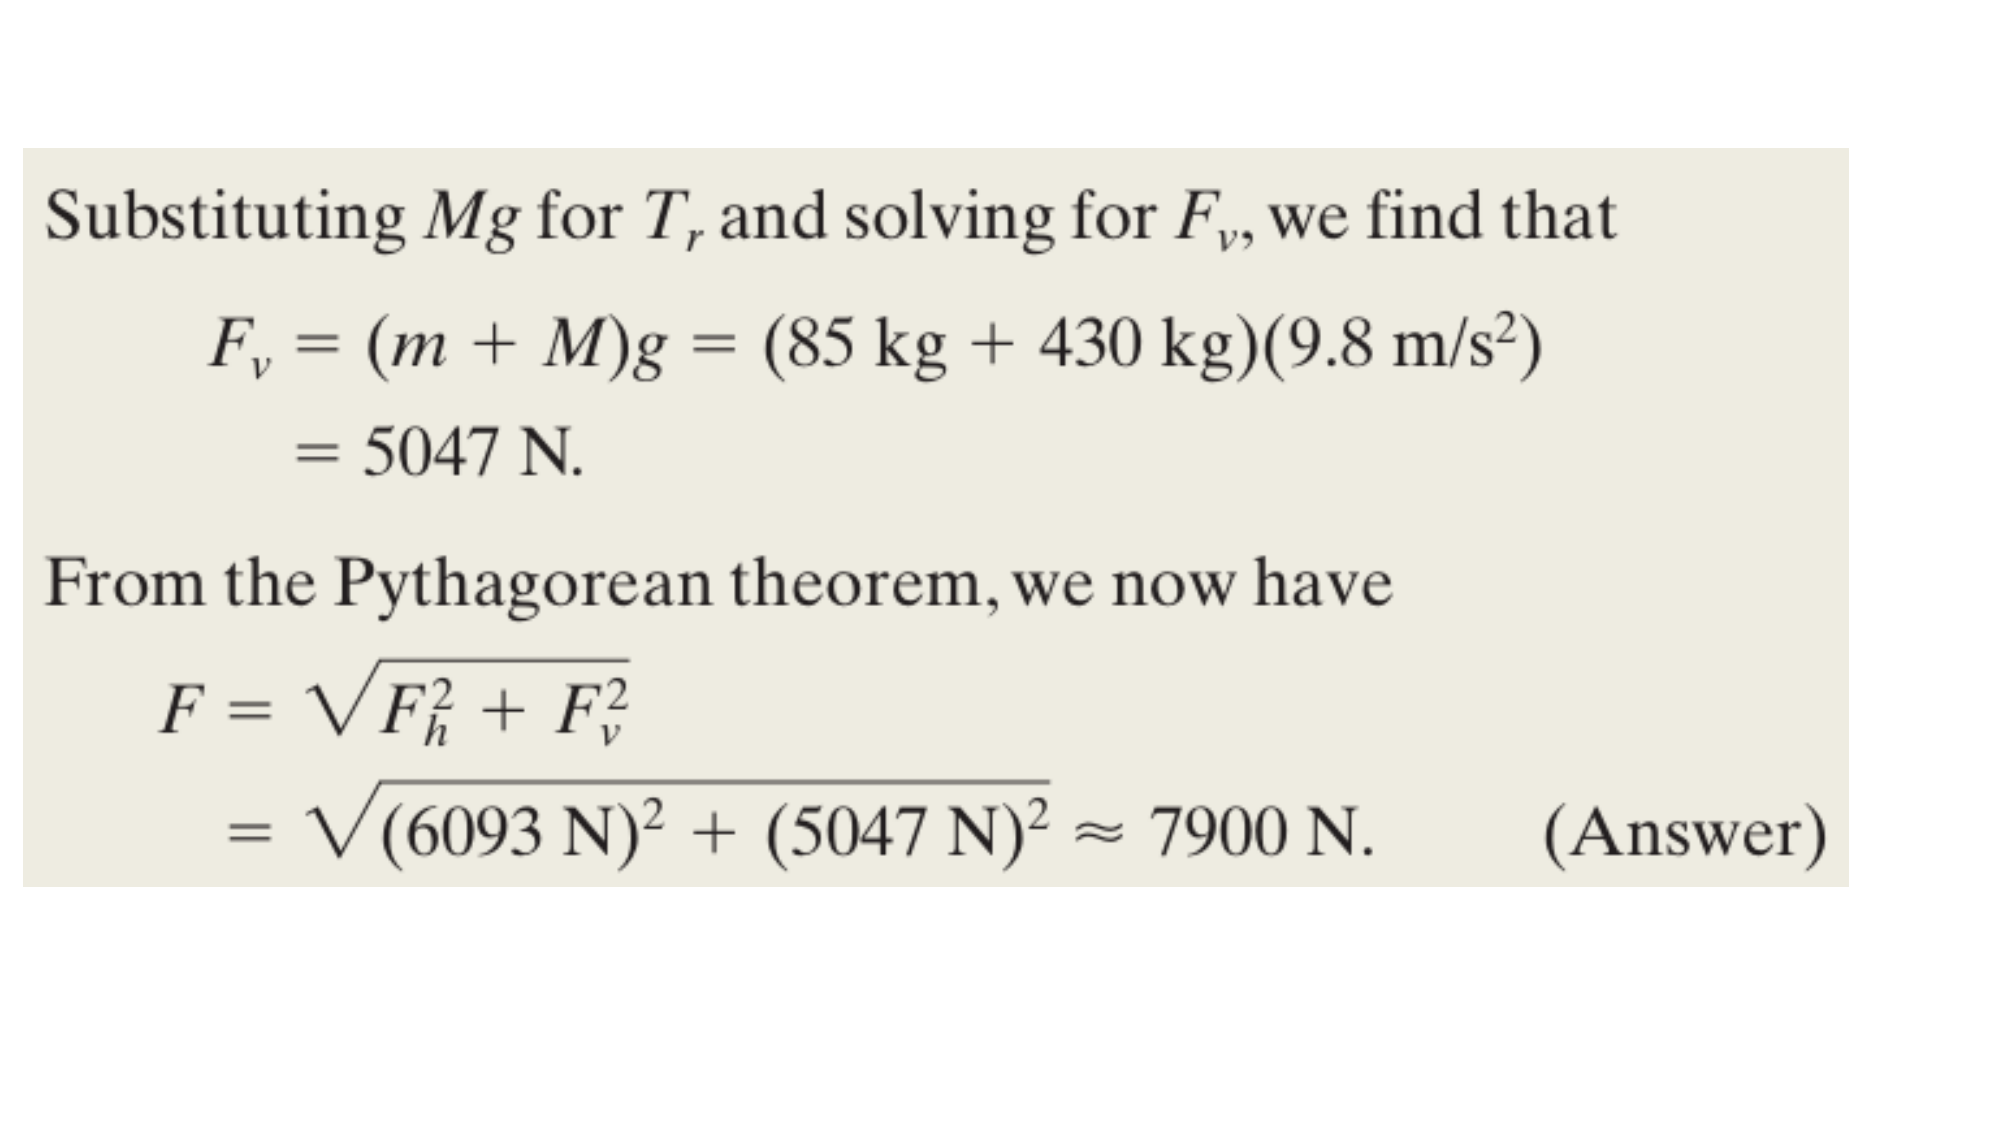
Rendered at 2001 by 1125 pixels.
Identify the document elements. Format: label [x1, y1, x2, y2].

picture [23, 148, 1849, 887]
